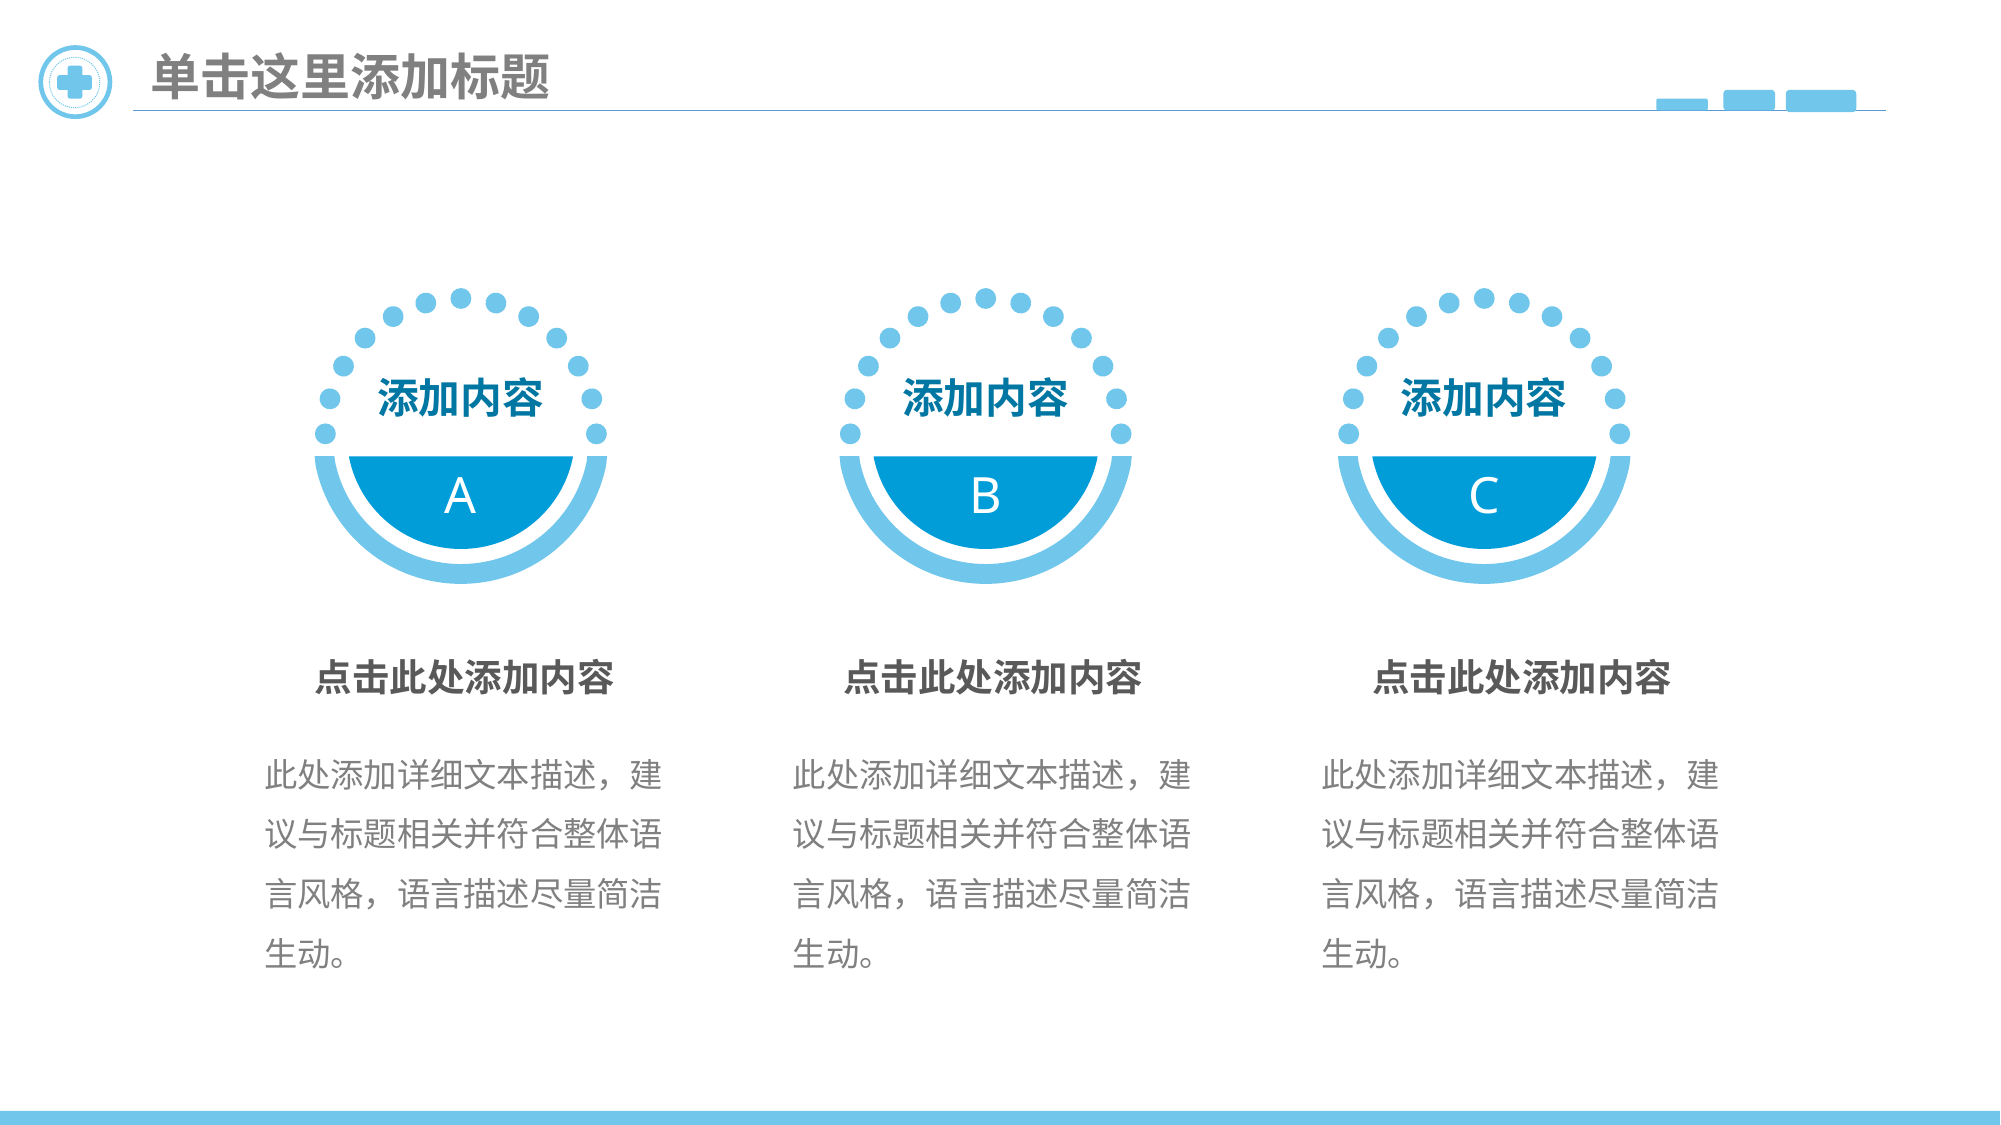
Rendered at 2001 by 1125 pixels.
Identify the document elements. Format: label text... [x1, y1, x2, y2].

text_box [450, 288, 472, 309]
text_box [333, 355, 348, 377]
text_box [908, 306, 928, 313]
text_box 点击此处添加内容 [285, 632, 644, 718]
text_box [1356, 355, 1372, 377]
text_box [1597, 355, 1612, 377]
text_box [1389, 550, 1579, 584]
text_box [1604, 388, 1626, 410]
text_box [415, 292, 437, 313]
text_box [1010, 292, 1032, 313]
text_box [1542, 306, 1562, 313]
text_box 点击此处添加内容 [1342, 632, 1701, 718]
text_box [1473, 288, 1495, 309]
text_box [1722, 88, 1777, 110]
text_box [383, 306, 403, 313]
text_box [1372, 313, 1597, 550]
text_box [891, 550, 1080, 584]
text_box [40, 47, 110, 117]
text_box [1655, 97, 1709, 110]
text_box [1098, 355, 1114, 377]
text_box [844, 388, 866, 410]
text_box [1338, 456, 1372, 533]
text_box 单击这里添加标题 [135, 37, 566, 110]
text_box [940, 292, 961, 313]
text_box [1406, 306, 1427, 313]
text_box [1784, 88, 1858, 110]
text_box 此处添加详细文本描述，建议与标题相关并符合整体语言风格，语言描述尽量简洁生动。 [249, 726, 680, 941]
text_box [519, 306, 539, 313]
text_box [1338, 423, 1360, 445]
text_box [1438, 292, 1460, 313]
text_box [319, 388, 341, 410]
text_box [586, 423, 607, 445]
text_box [573, 456, 608, 533]
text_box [873, 313, 1098, 550]
text_box [1043, 306, 1064, 313]
text_box 此处添加详细文本描述，建议与标题相关并符合整体语言风格，语言描述尽量简洁生动。 [778, 726, 1209, 941]
text_box [1509, 292, 1530, 313]
text_box [839, 456, 873, 532]
text_box [1597, 456, 1631, 532]
text_box [1110, 423, 1132, 445]
text_box [1343, 388, 1364, 410]
text_box [1098, 456, 1132, 533]
text_box [581, 388, 603, 410]
text_box [1106, 388, 1127, 410]
text_box [314, 423, 336, 445]
text_box 此处添加详细文本描述，建议与标题相关并符合整体语言风格，语言描述尽量简洁生动。 [1306, 726, 1738, 941]
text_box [348, 313, 573, 550]
text_box [1609, 423, 1631, 445]
text_box [366, 550, 556, 584]
text_box 点击此处添加内容 [814, 632, 1173, 718]
text_box [858, 355, 873, 377]
text_box [0, 1110, 2000, 1125]
text_box [485, 292, 507, 313]
text_box [975, 288, 997, 309]
text_box [839, 423, 861, 445]
text_box [314, 456, 348, 532]
text_box [573, 355, 589, 377]
